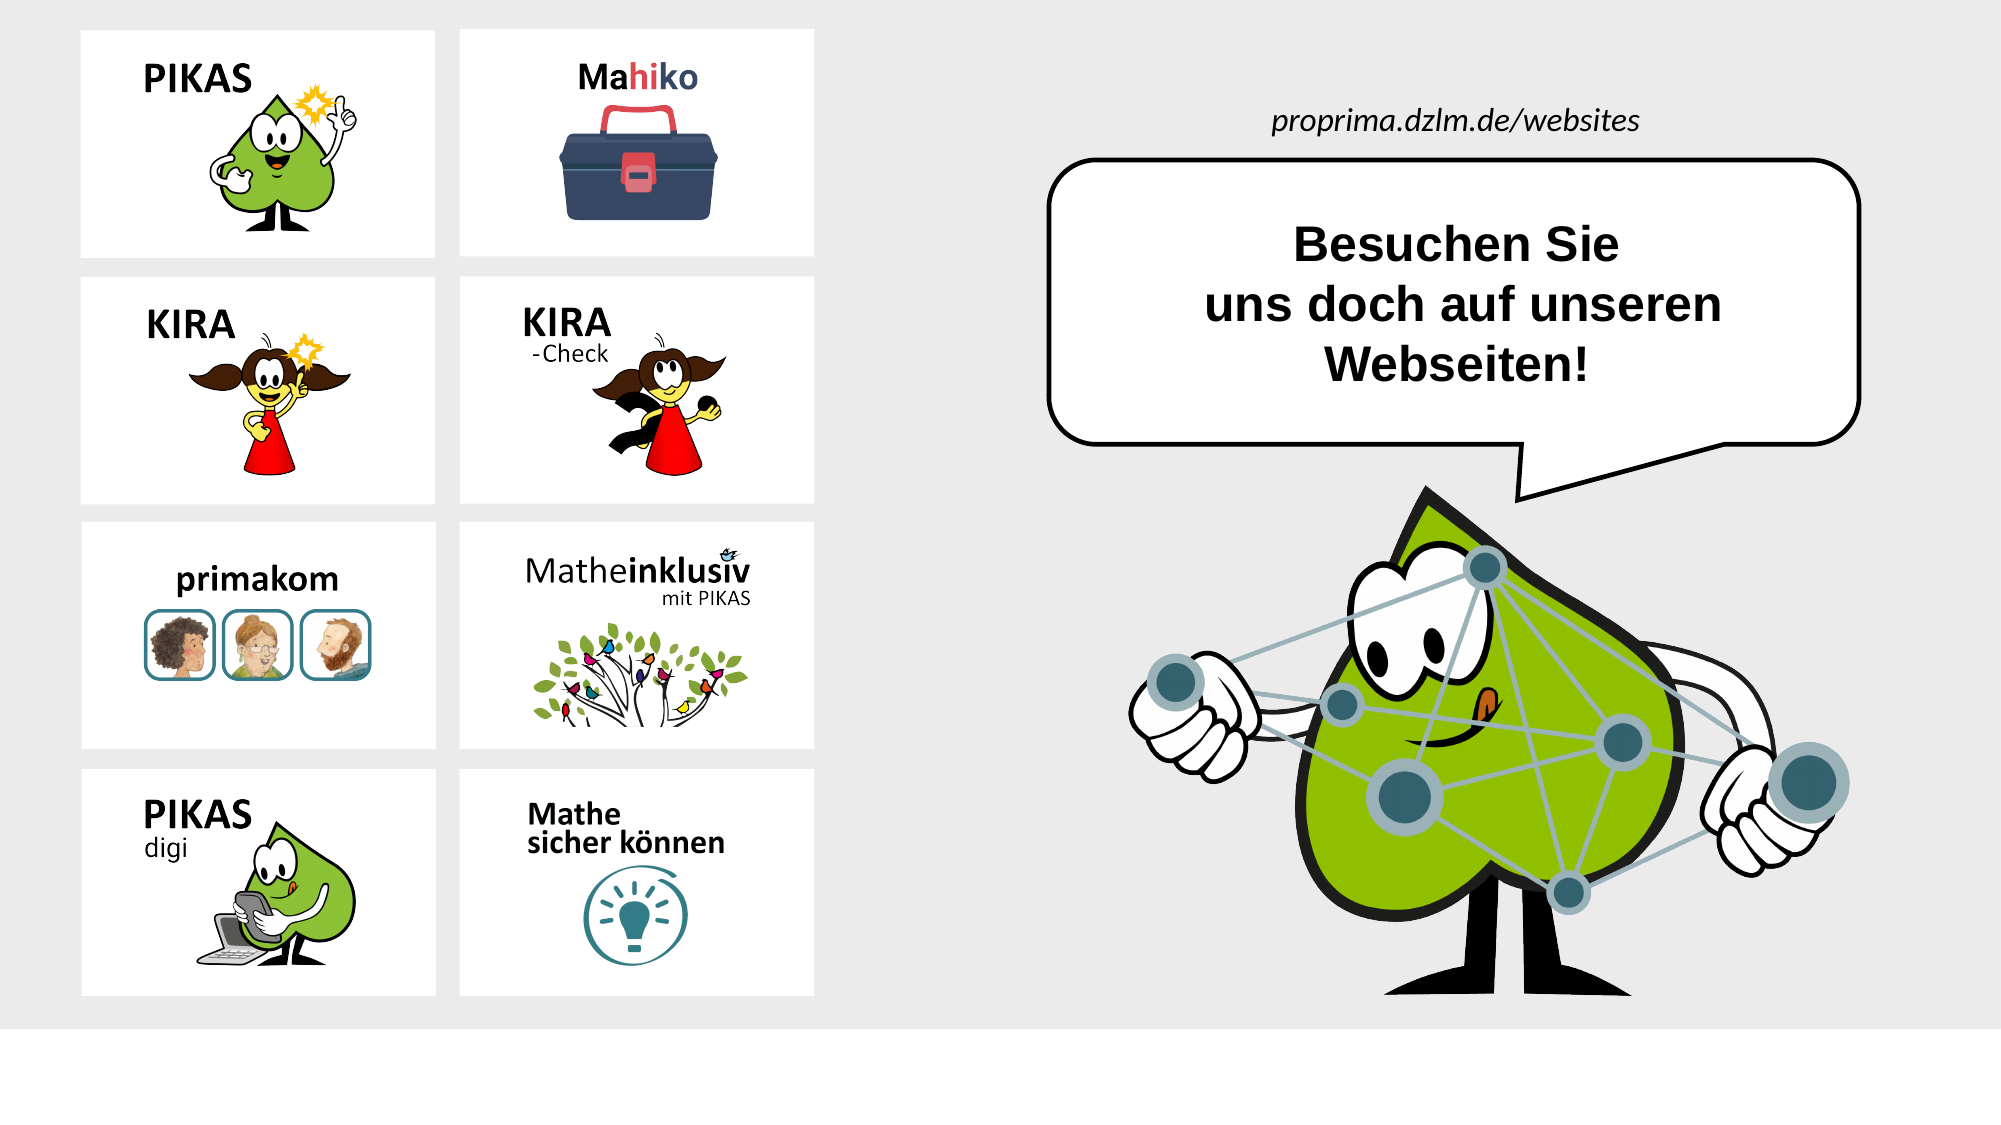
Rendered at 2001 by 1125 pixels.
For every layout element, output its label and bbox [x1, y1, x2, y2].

picture [520, 545, 757, 727]
picture [520, 791, 757, 974]
picture [520, 53, 757, 235]
picture [515, 299, 752, 481]
picture [139, 546, 376, 728]
picture [139, 791, 376, 974]
picture [1128, 485, 1850, 996]
picture [139, 301, 376, 483]
picture [139, 55, 377, 237]
